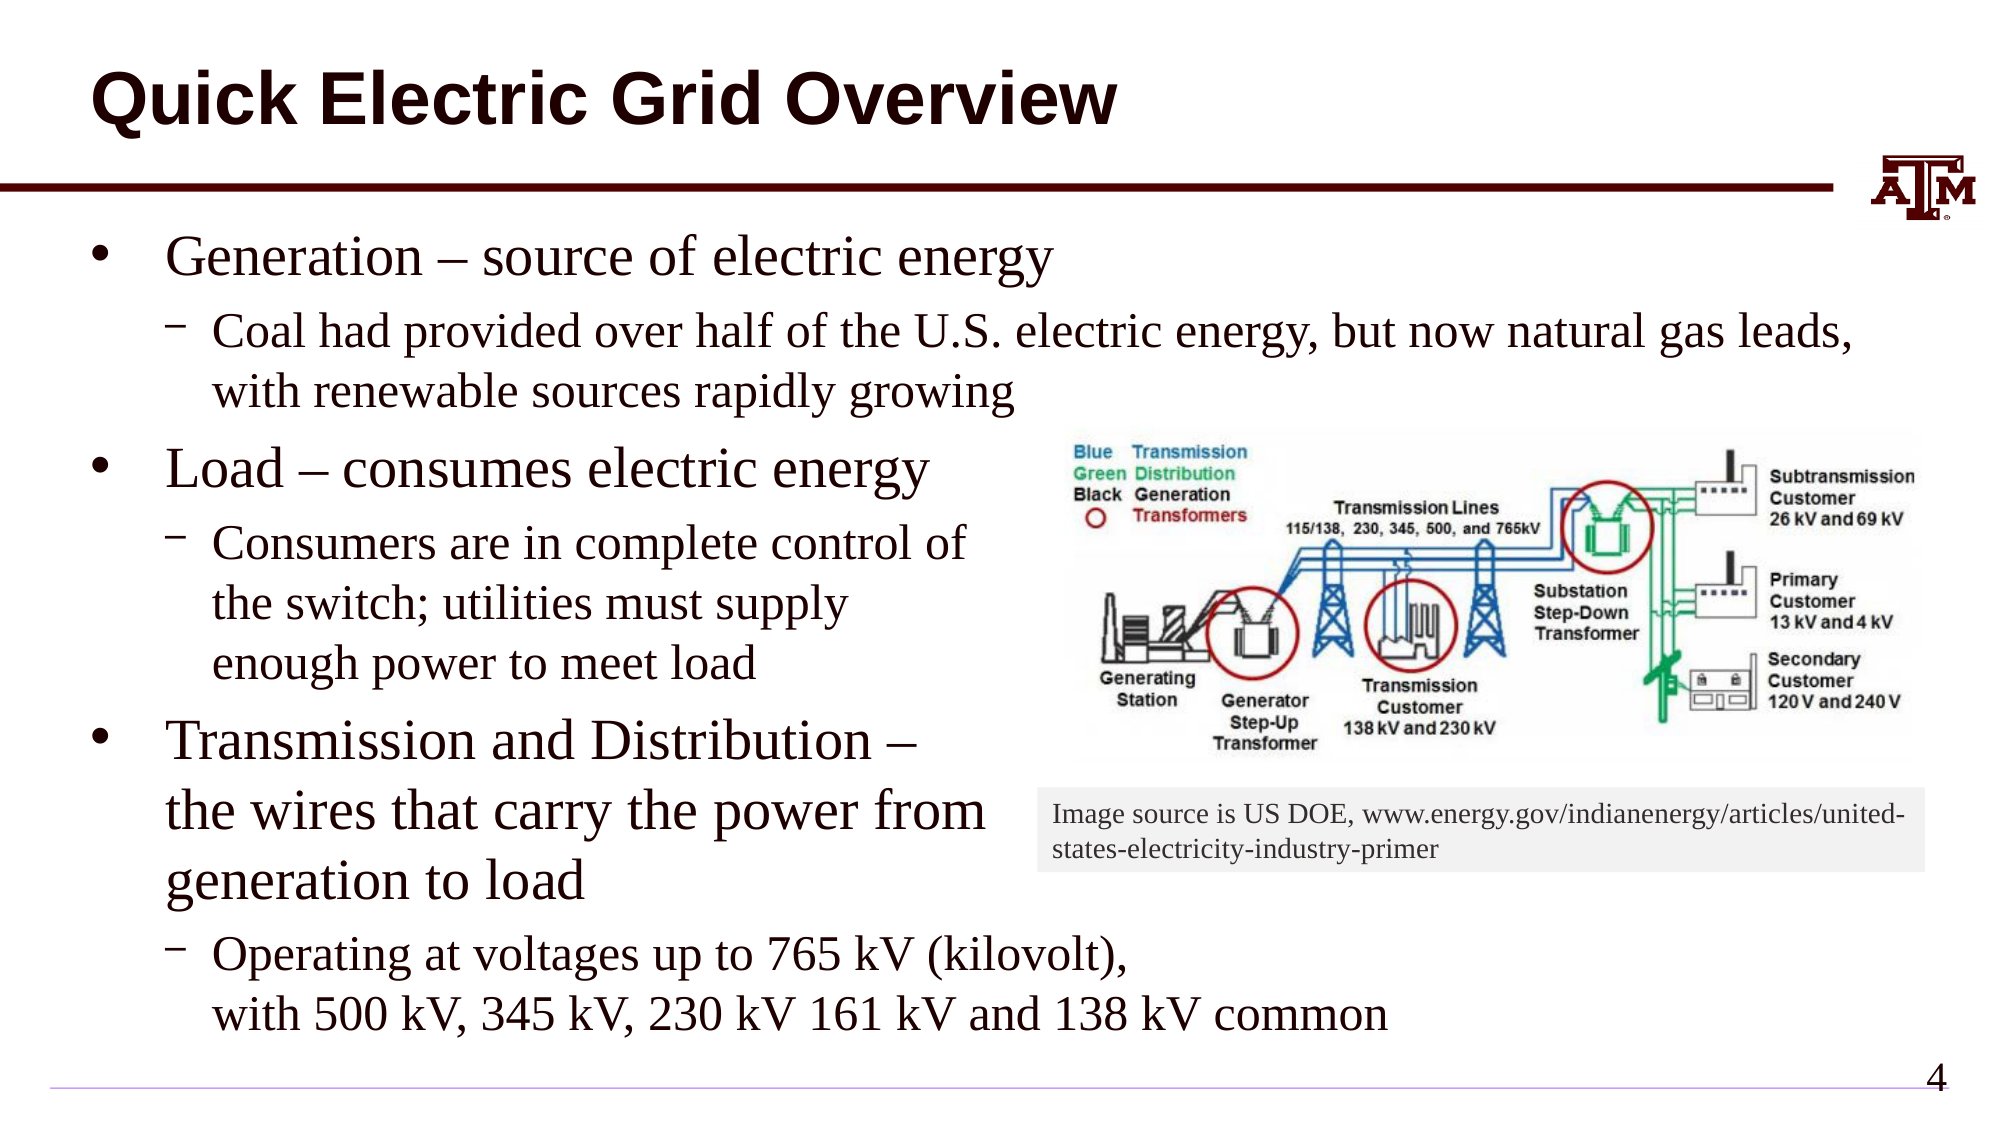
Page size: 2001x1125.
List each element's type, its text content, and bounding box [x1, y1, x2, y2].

list Generation – source of electric energy Coal had provided over half of the U.S. electric energy, but now natural gas leads, with renewable sources rapidly growing Load – consumes electric energy Consumers are in complete control of the switch; utilities must supply enough power to meet load Transmission and Distribution – the wires that carry the power from generation to load Operating at voltages up to 765 kV (kilovolt), with 500 kV, 345 kV, 230 kV 161 kV and 138 kV common [74, 209, 1929, 823]
slide_number 3 [1862, 1037, 1963, 1113]
picture [1856, 137, 1990, 238]
text_box Image source is US DOE, www.energy.gov/indianenergy/articles/united-states-electricity-industry-primer [1037, 787, 1925, 873]
title Quick Electric Grid Overview [74, 12, 1909, 188]
picture [1063, 424, 1923, 763]
